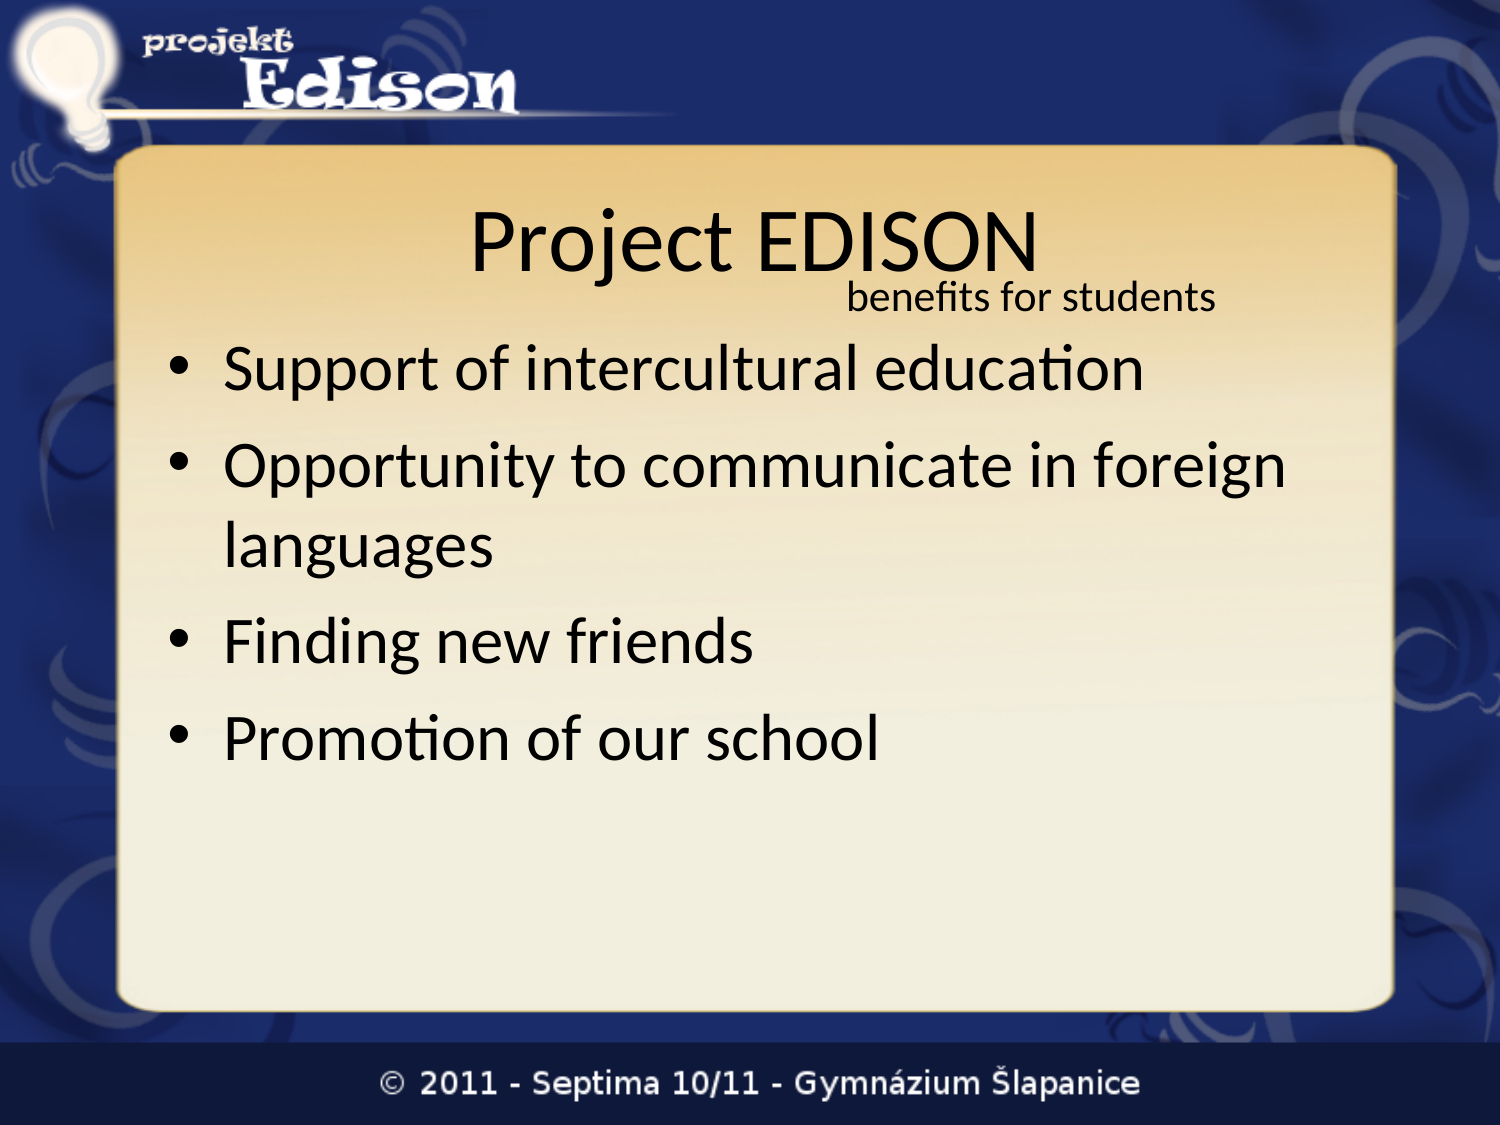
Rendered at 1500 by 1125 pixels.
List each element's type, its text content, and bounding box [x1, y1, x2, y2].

picture [0, 0, 1500, 1125]
text_box benefits for students [714, 269, 1348, 328]
text_box Support of intercultural education Opportunity to communicate in foreign languages Finding new friends Promotion of our school [152, 316, 1367, 945]
text_box Project EDISON [152, 164, 1360, 305]
